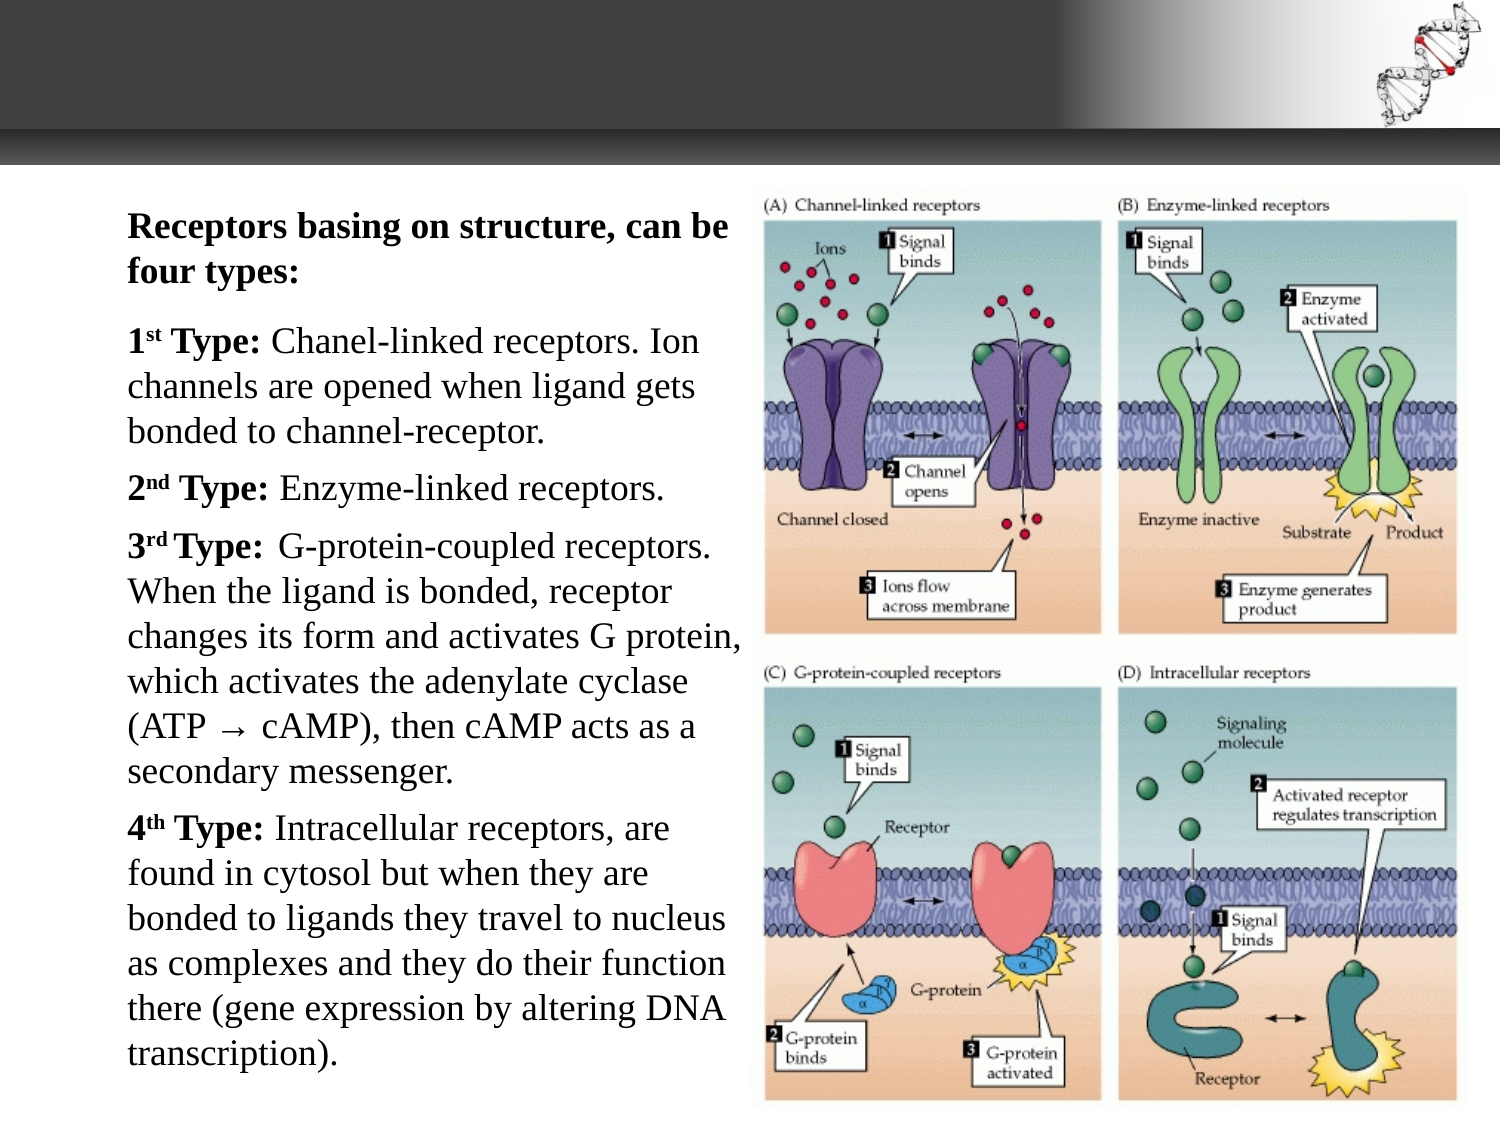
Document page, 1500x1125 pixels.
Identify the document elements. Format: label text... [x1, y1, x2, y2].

picture [749, 185, 1467, 1110]
picture [1378, 0, 1499, 124]
text_box [0, 128, 1500, 165]
text_box [0, 0, 1463, 129]
text_box Receptors basing on structure, can be four types: 1st Type: Chanel-linked receptors. Ion channels are opened when ligand gets bonded to channel-receptor. 2nd Type: Enzyme-linked receptors. 3rd Type: G-protein-coupled receptors. When the ligand is bonded, receptor changes its form and activates G protein, which activates the adenylate cyclase (ATP → cAMP), then cAMP acts as a secondary messenger. 4th Type: Intracellular receptors, are found in cytosol but when they are bonded to ligands they travel to nucleus as complexes and they do their function there (gene expression by altering DNA transcription). [112, 193, 744, 1081]
